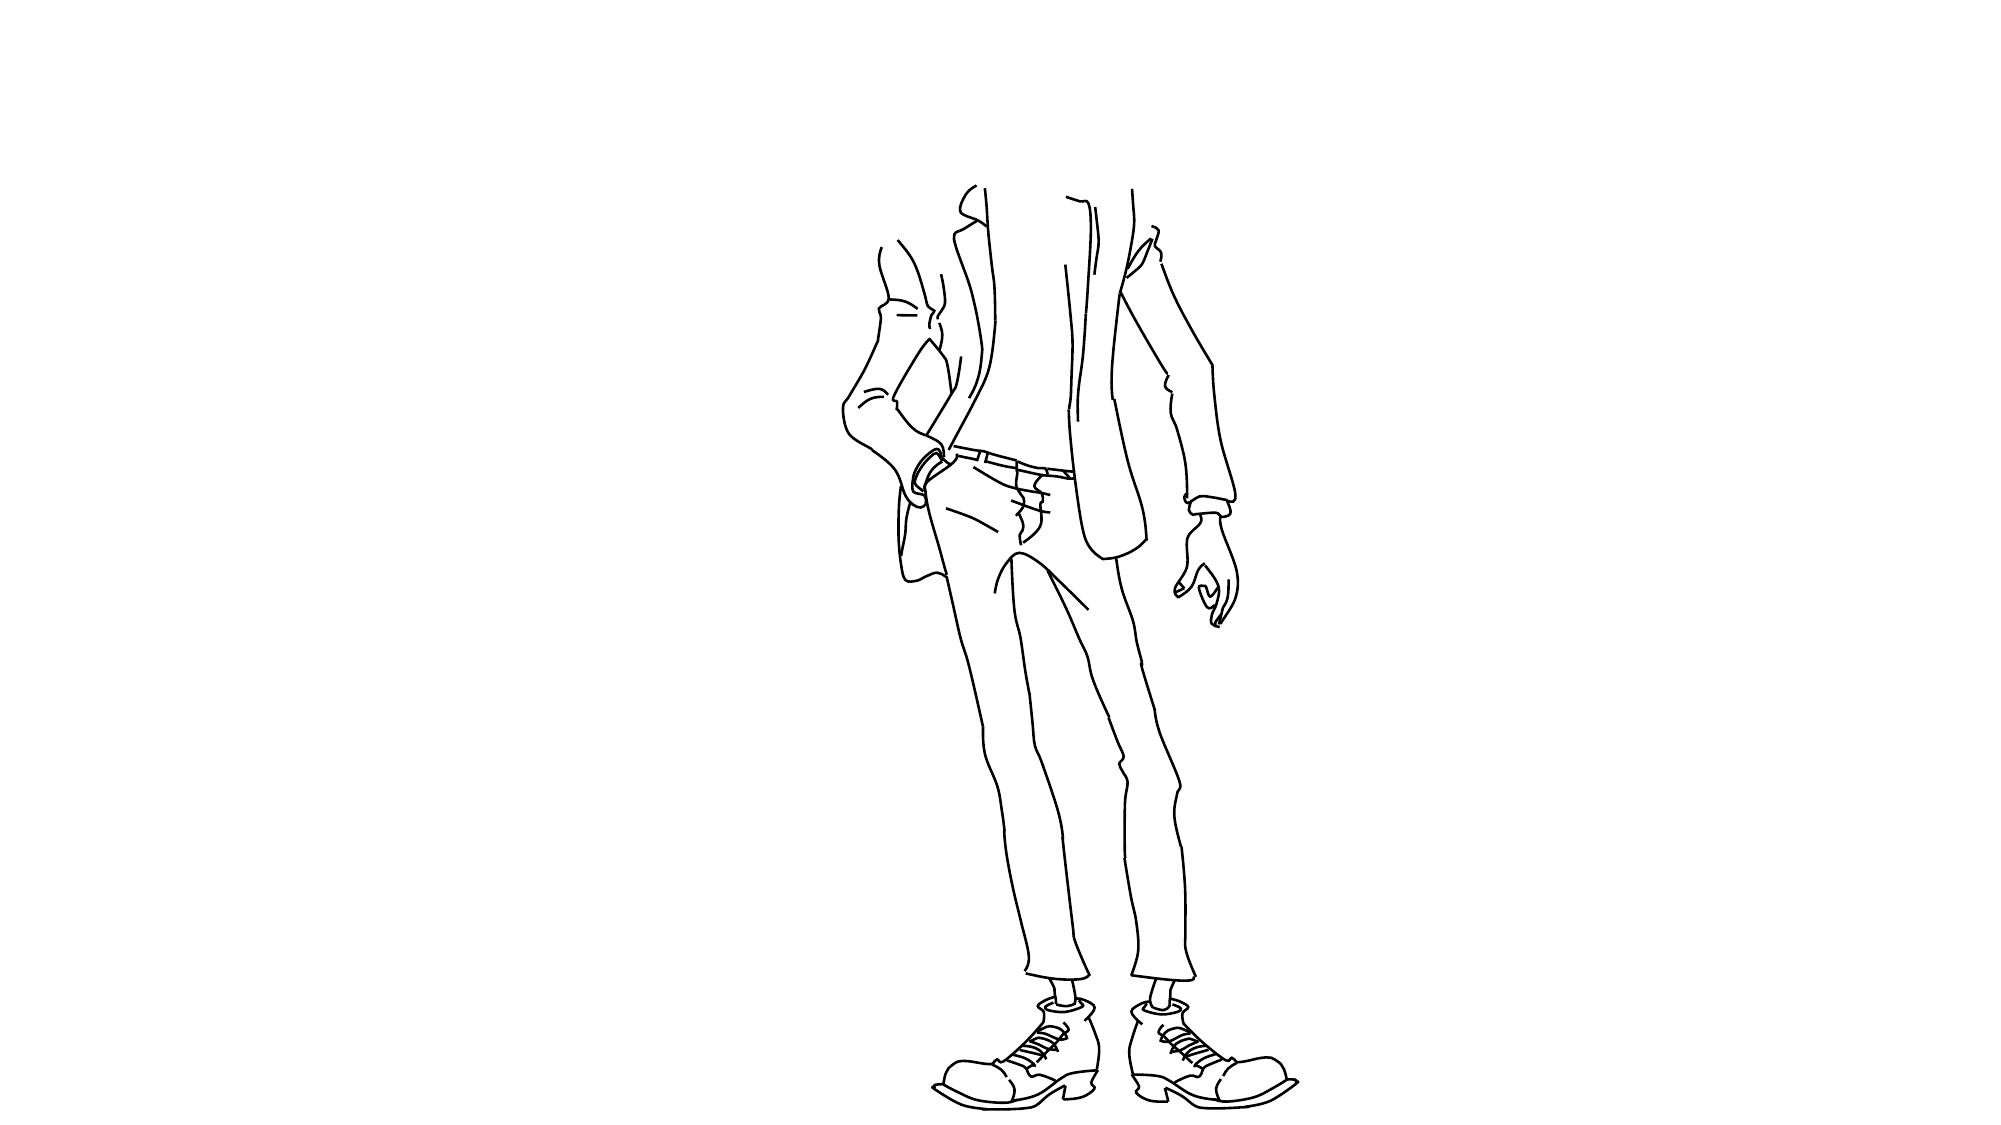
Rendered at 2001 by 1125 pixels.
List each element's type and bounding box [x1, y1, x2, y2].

picture [842, 24, 1316, 1112]
